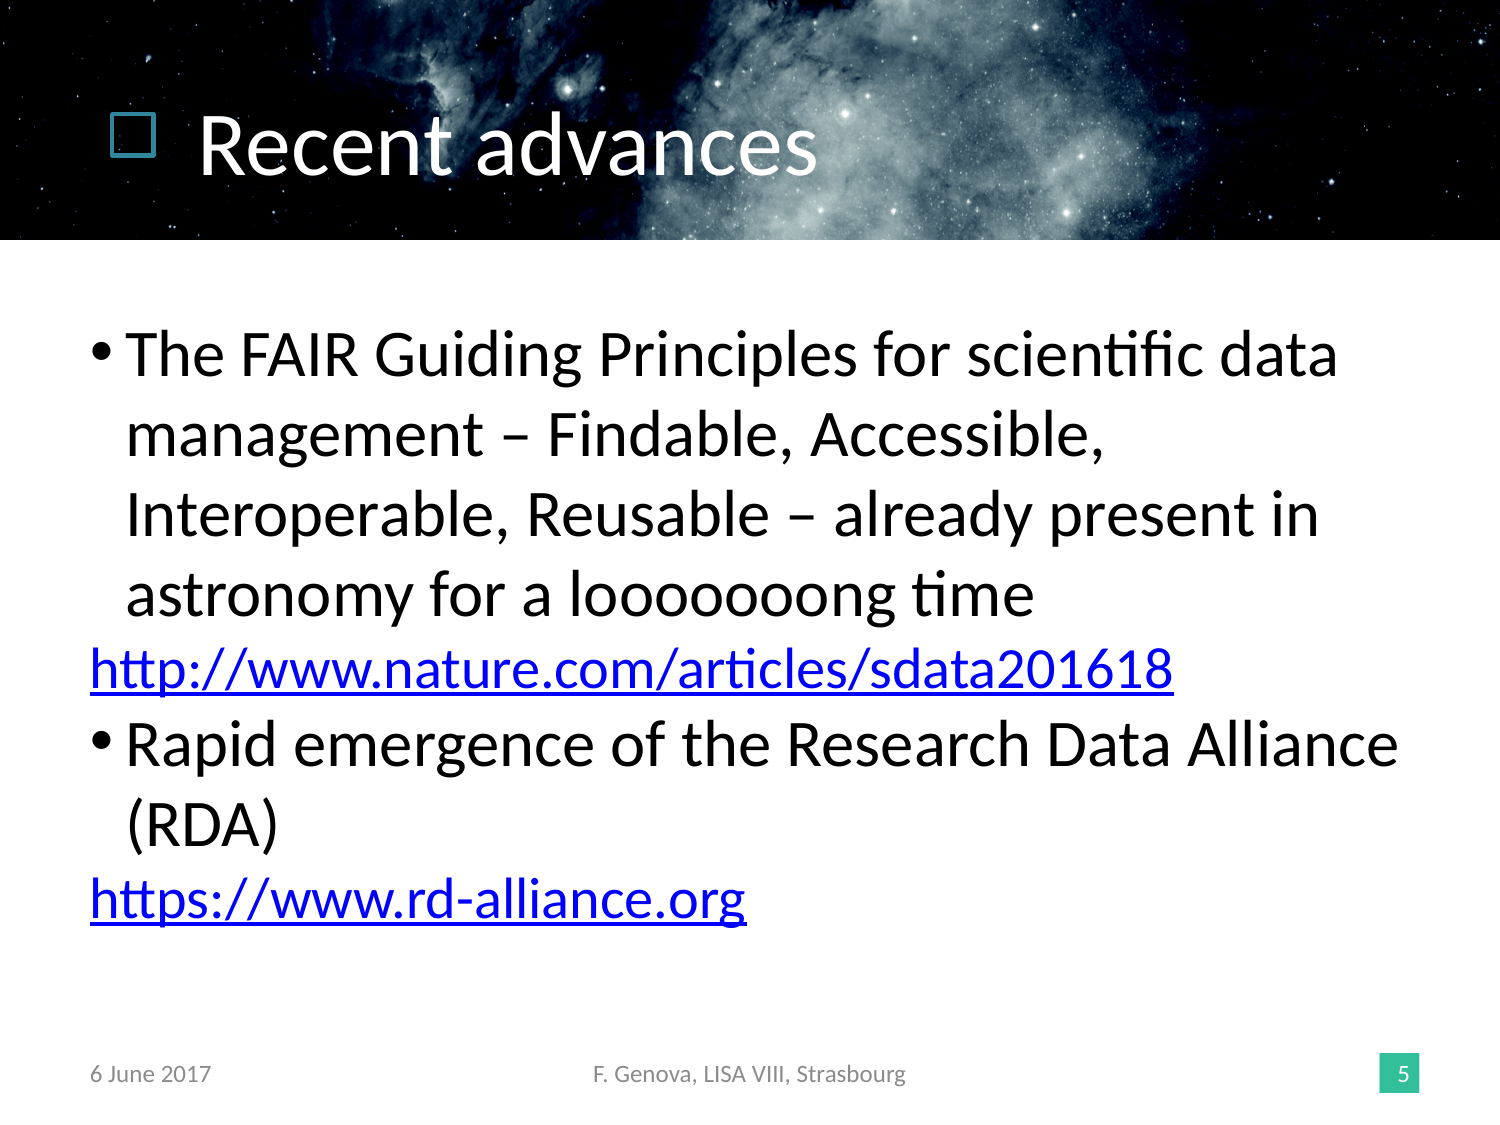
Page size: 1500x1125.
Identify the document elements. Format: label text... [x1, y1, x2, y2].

text_box F. Genova, LISA VIII, Strasbourg [512, 1042, 988, 1103]
text_box 6 June 2017 [74, 1042, 425, 1103]
text_box <number> [1074, 1042, 1425, 1103]
text_box The FAIR Guiding Principles for scientific data management – Findable, Accessible, Interoperable, Reusable – already present in astronomy for a looooooong time http://www.nature.com/articles/sdata201618 Rapid emergence of the Research Data Alliance (RDA) https://www.rd-alliance.org [75, 302, 1425, 1005]
text_box Recent advances [182, 45, 1425, 233]
picture [0, 0, 1500, 1125]
